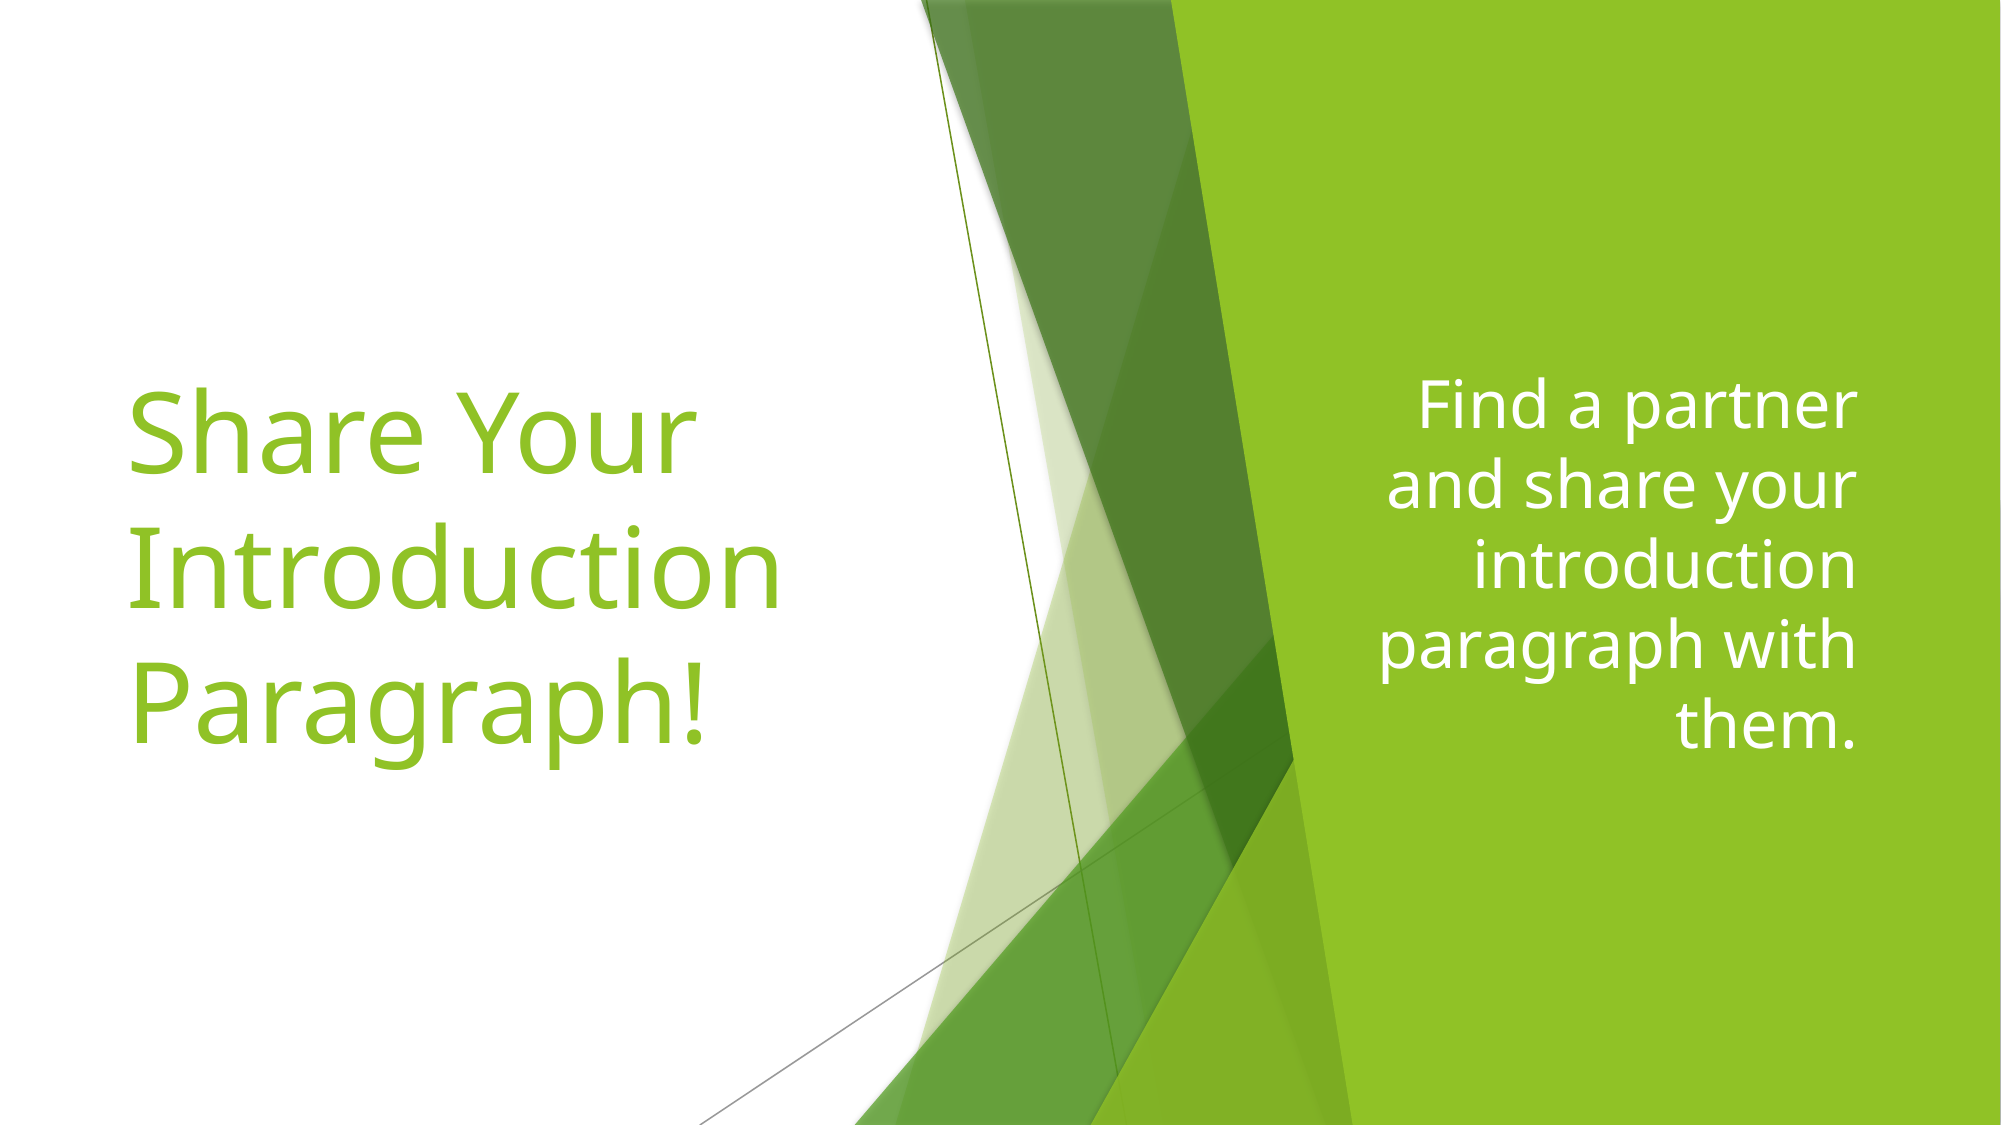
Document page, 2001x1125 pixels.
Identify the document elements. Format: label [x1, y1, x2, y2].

text_box [699, 0, 1482, 1125]
text_box [0, 0, 696, 1125]
text_box [1483, 0, 2000, 1125]
